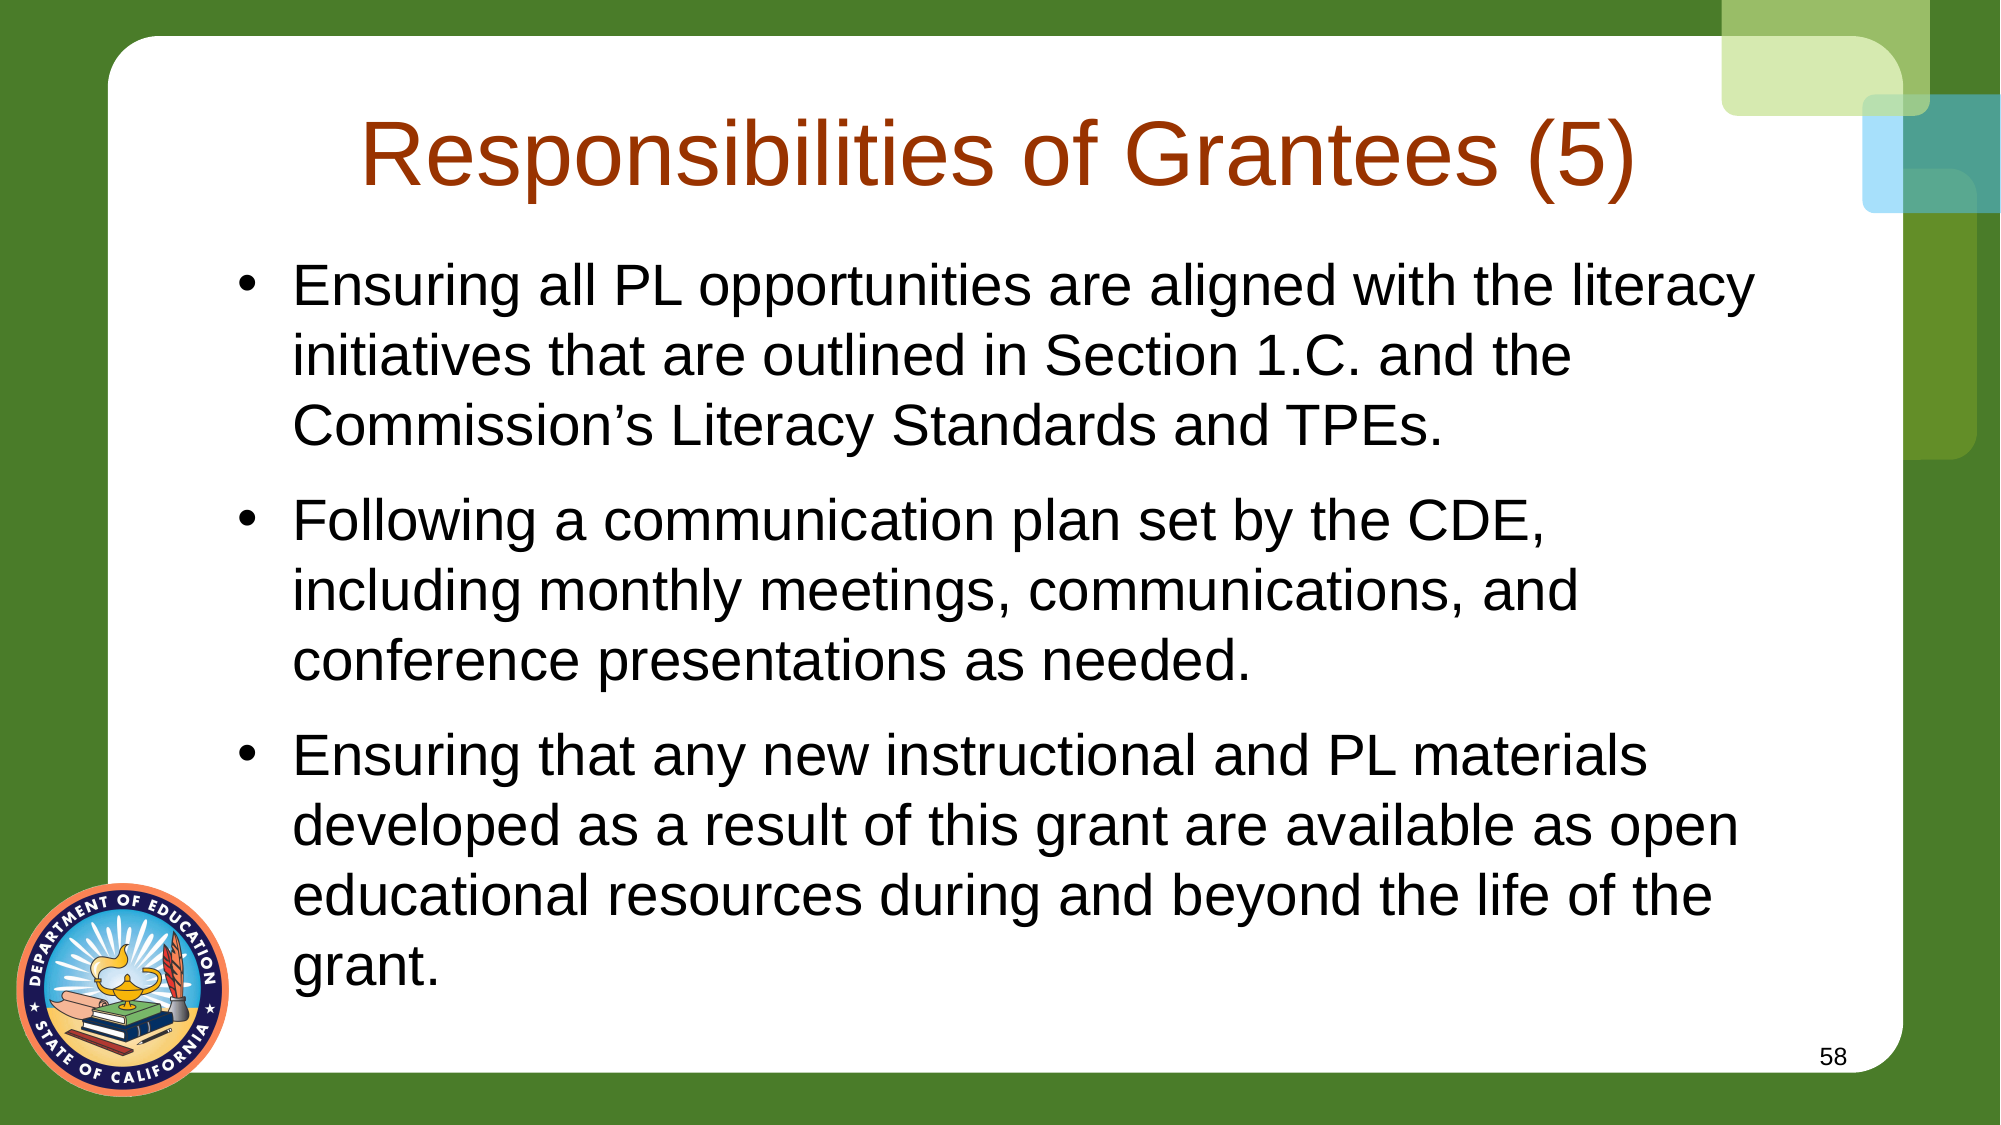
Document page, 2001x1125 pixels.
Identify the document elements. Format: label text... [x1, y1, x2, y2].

list Ensuring all PL opportunities are aligned with the literacy initiatives that are outlined in Section 1.C. and the Commission’s Literacy Standards and TPEs. Following a communication plan set by the CDE, including monthly meetings, communications, and conference presentations as needed. Ensuring that any new instructional and PL materials developed as a result of this grant are available as open educational resources during and beyond the life of the grant. [222, 239, 1778, 1006]
title Responsibilities of Grantees (5) [222, 91, 1778, 220]
picture [16, 883, 229, 1097]
slide_number 58 [1412, 1025, 1863, 1086]
